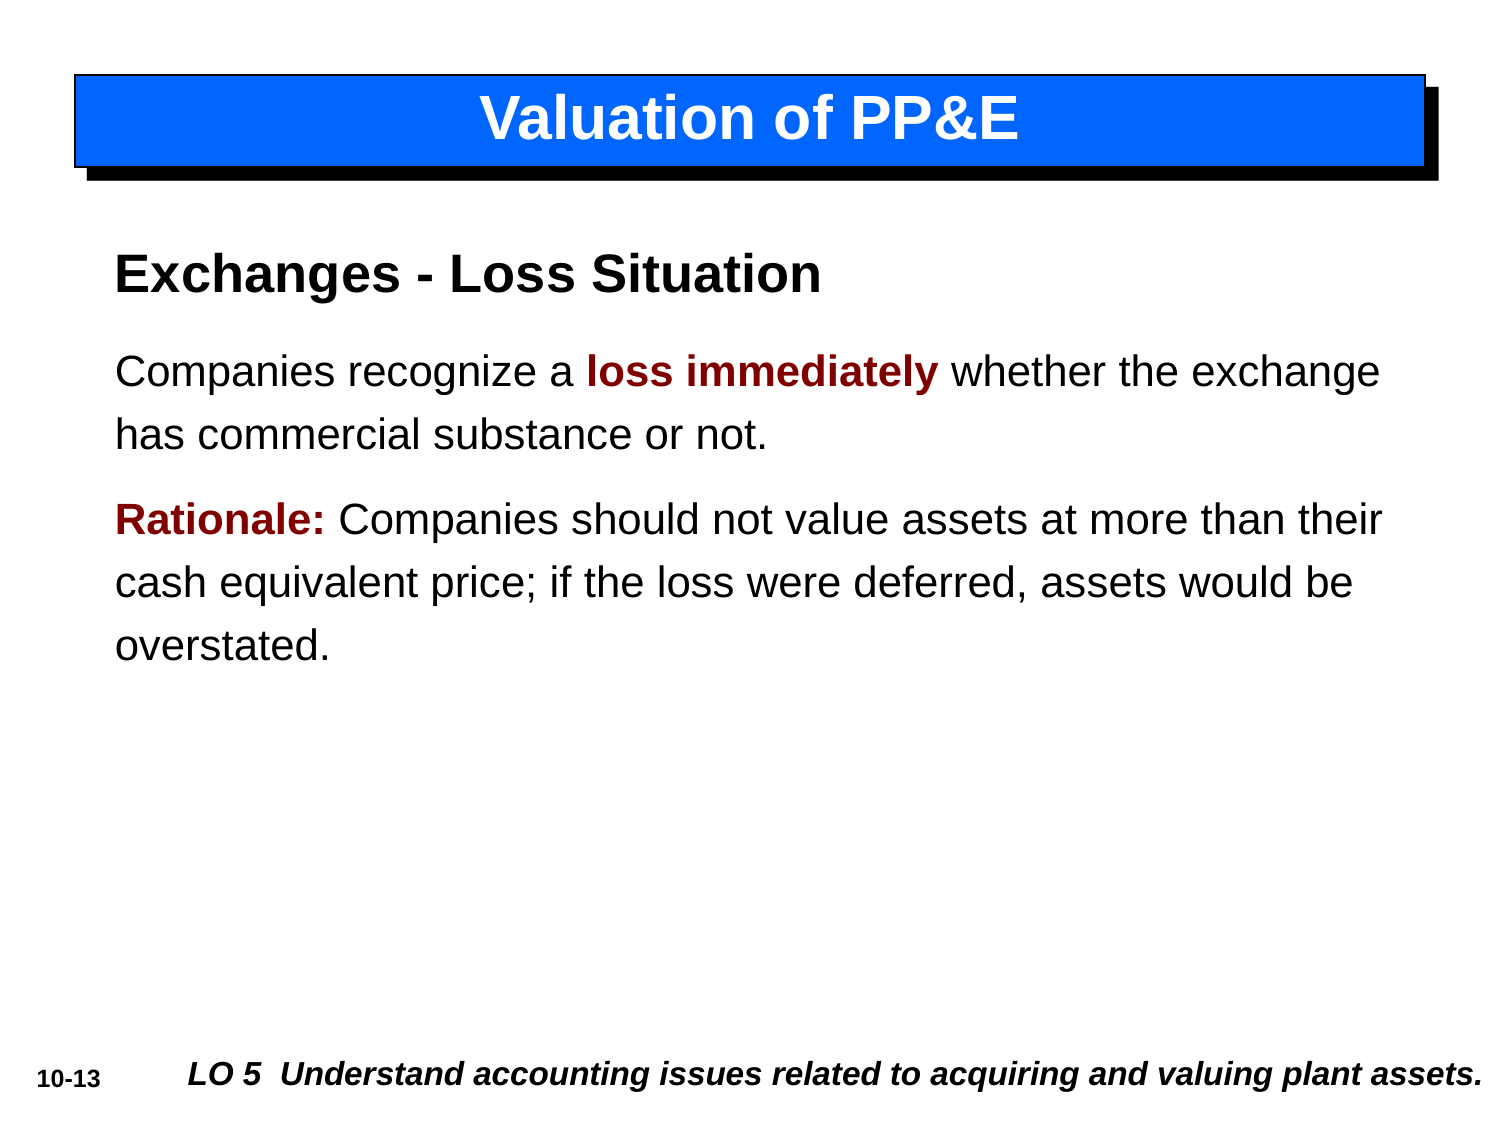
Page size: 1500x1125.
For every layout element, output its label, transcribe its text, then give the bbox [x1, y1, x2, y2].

text_box Companies recognize a loss immediately whether the exchange has commercial substance or not. Rationale: Companies should not value assets at more than their cash equivalent price; if the loss were deferred, assets would be overstated. [99, 324, 1425, 677]
title Valuation of PP&E [75, 75, 1425, 167]
text_box Exchanges - Loss Situation [99, 224, 1413, 312]
text_box LO 5 Understand accounting issues related to acquiring and valuing plant assets. [149, 1044, 1500, 1100]
